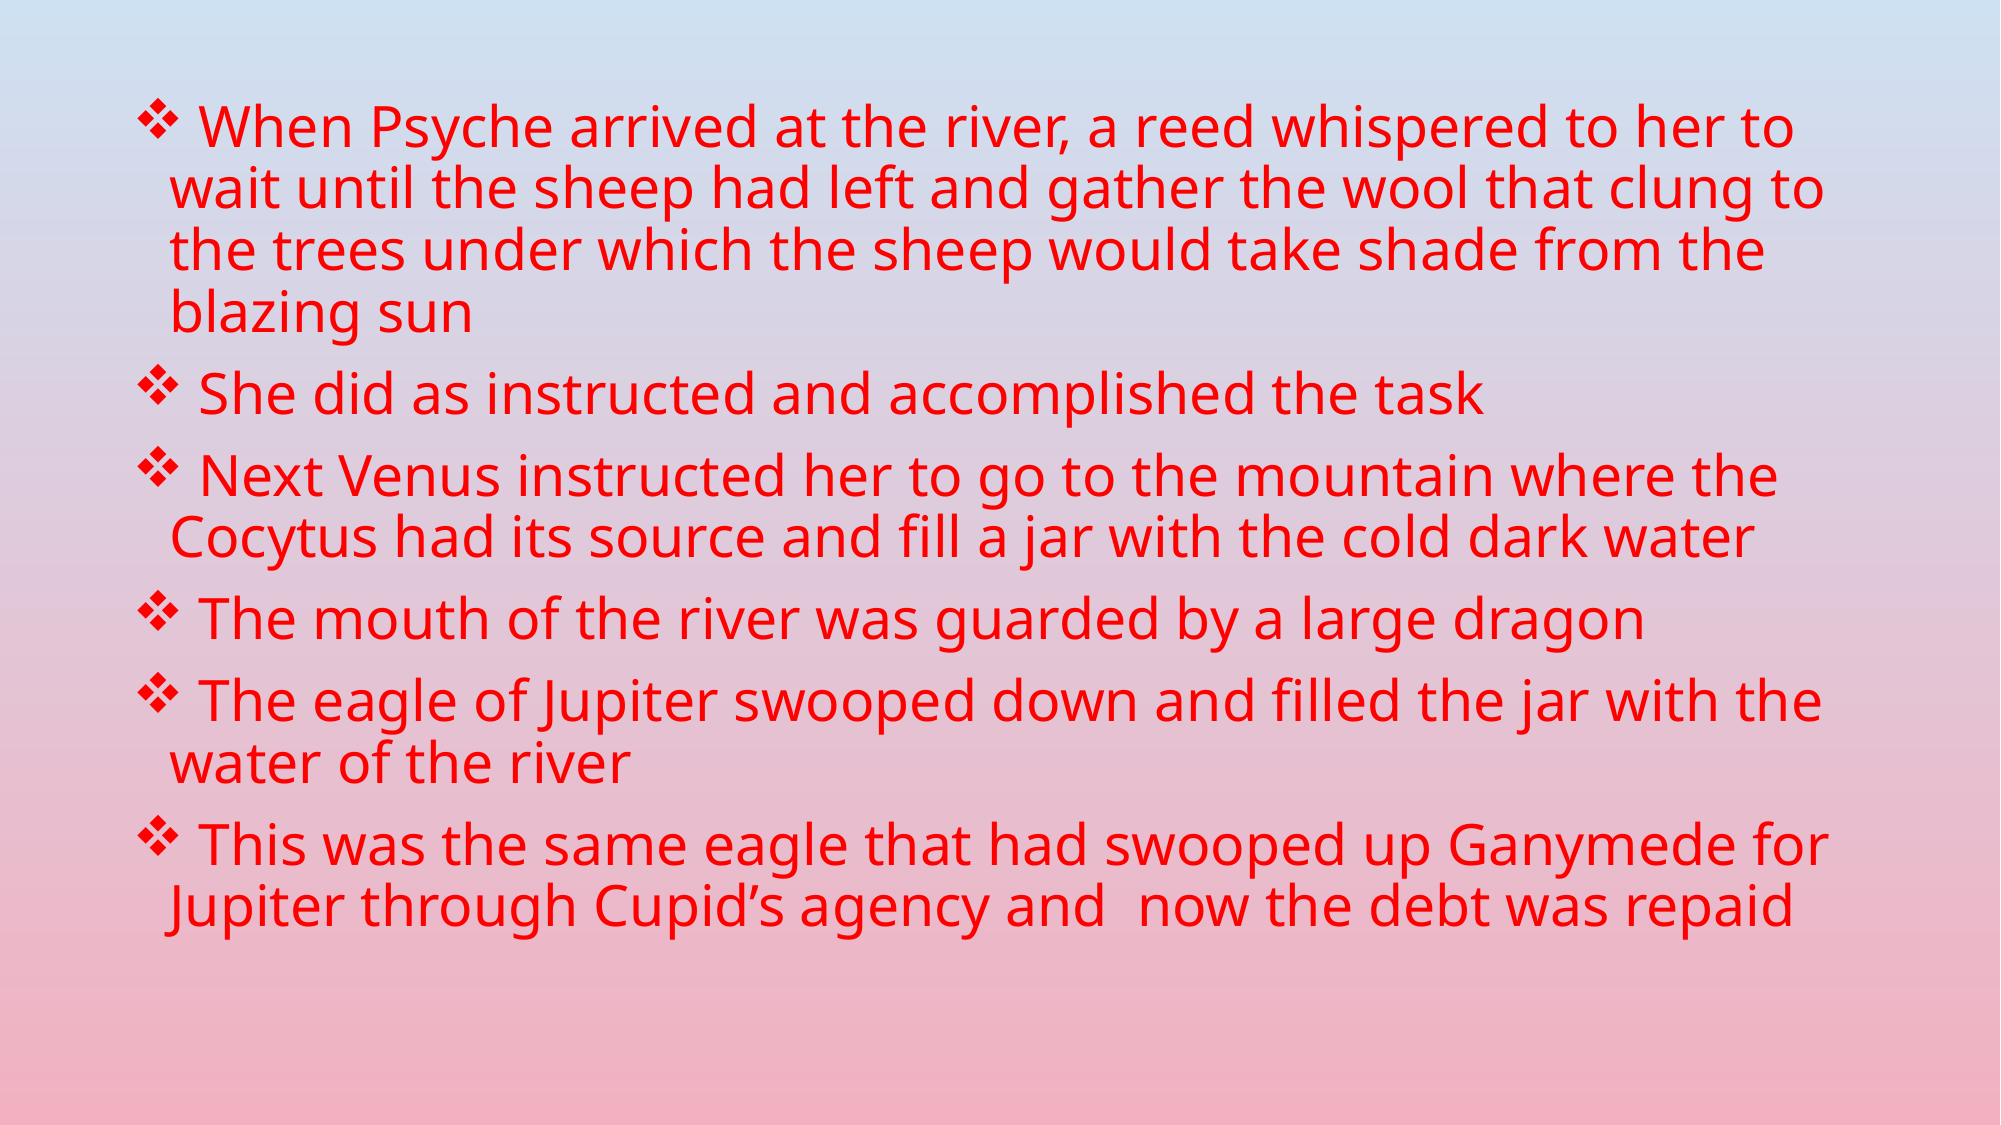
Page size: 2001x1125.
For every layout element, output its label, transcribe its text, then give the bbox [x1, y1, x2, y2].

list When Psyche arrived at the river, a reed whispered to her to wait until the sheep had left and gather the wool that clung to the trees under which the sheep would take shade from the blazing sun She did as instructed and accomplished the task Next Venus instructed her to go to the mountain where the Cocytus had its source and fill a jar with the cold dark water The mouth of the river was guarded by a large dragon The eagle of Jupiter swooped down and filled the jar with the water of the river This was the same eagle that had swooped up Ganymede for Jupiter through Cupid’s agency and now the debt was repaid [117, 90, 1874, 991]
